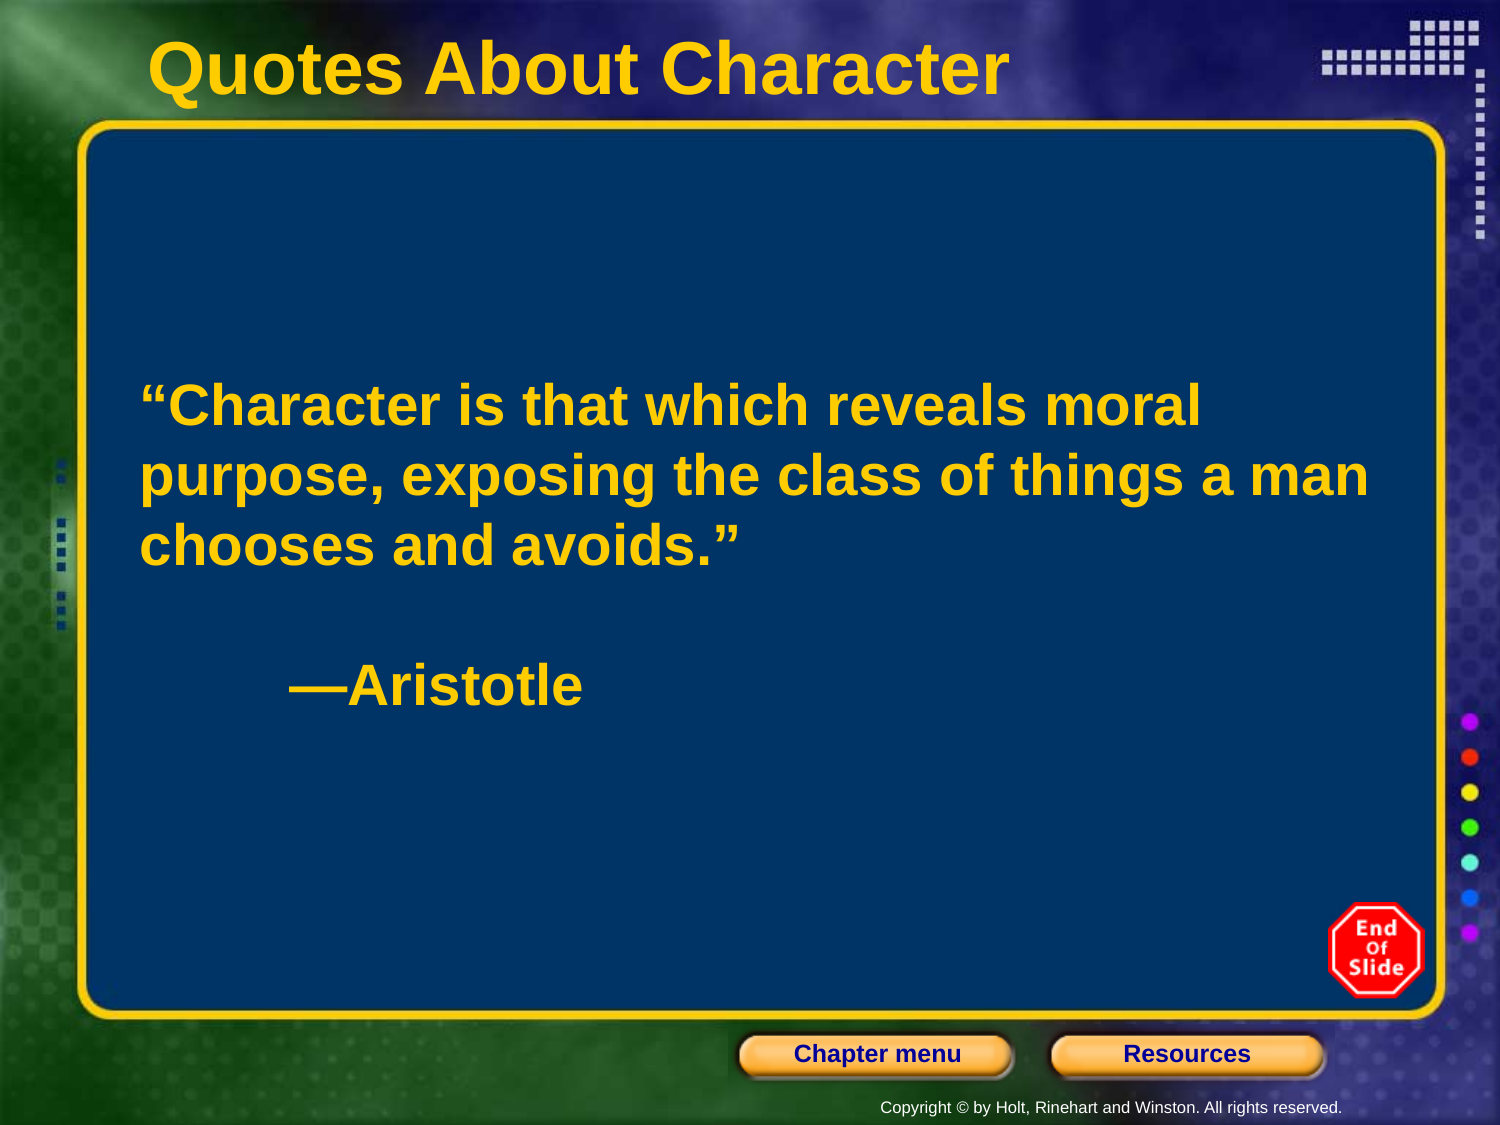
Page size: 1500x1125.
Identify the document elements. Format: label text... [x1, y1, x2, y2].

picture [0, 0, 1500, 1125]
text_box Quotes About Character [132, 12, 1027, 118]
text_box “Character is that which reveals moral purpose, exposing the class of things a man chooses and avoids.” —Aristotle [124, 200, 1388, 815]
